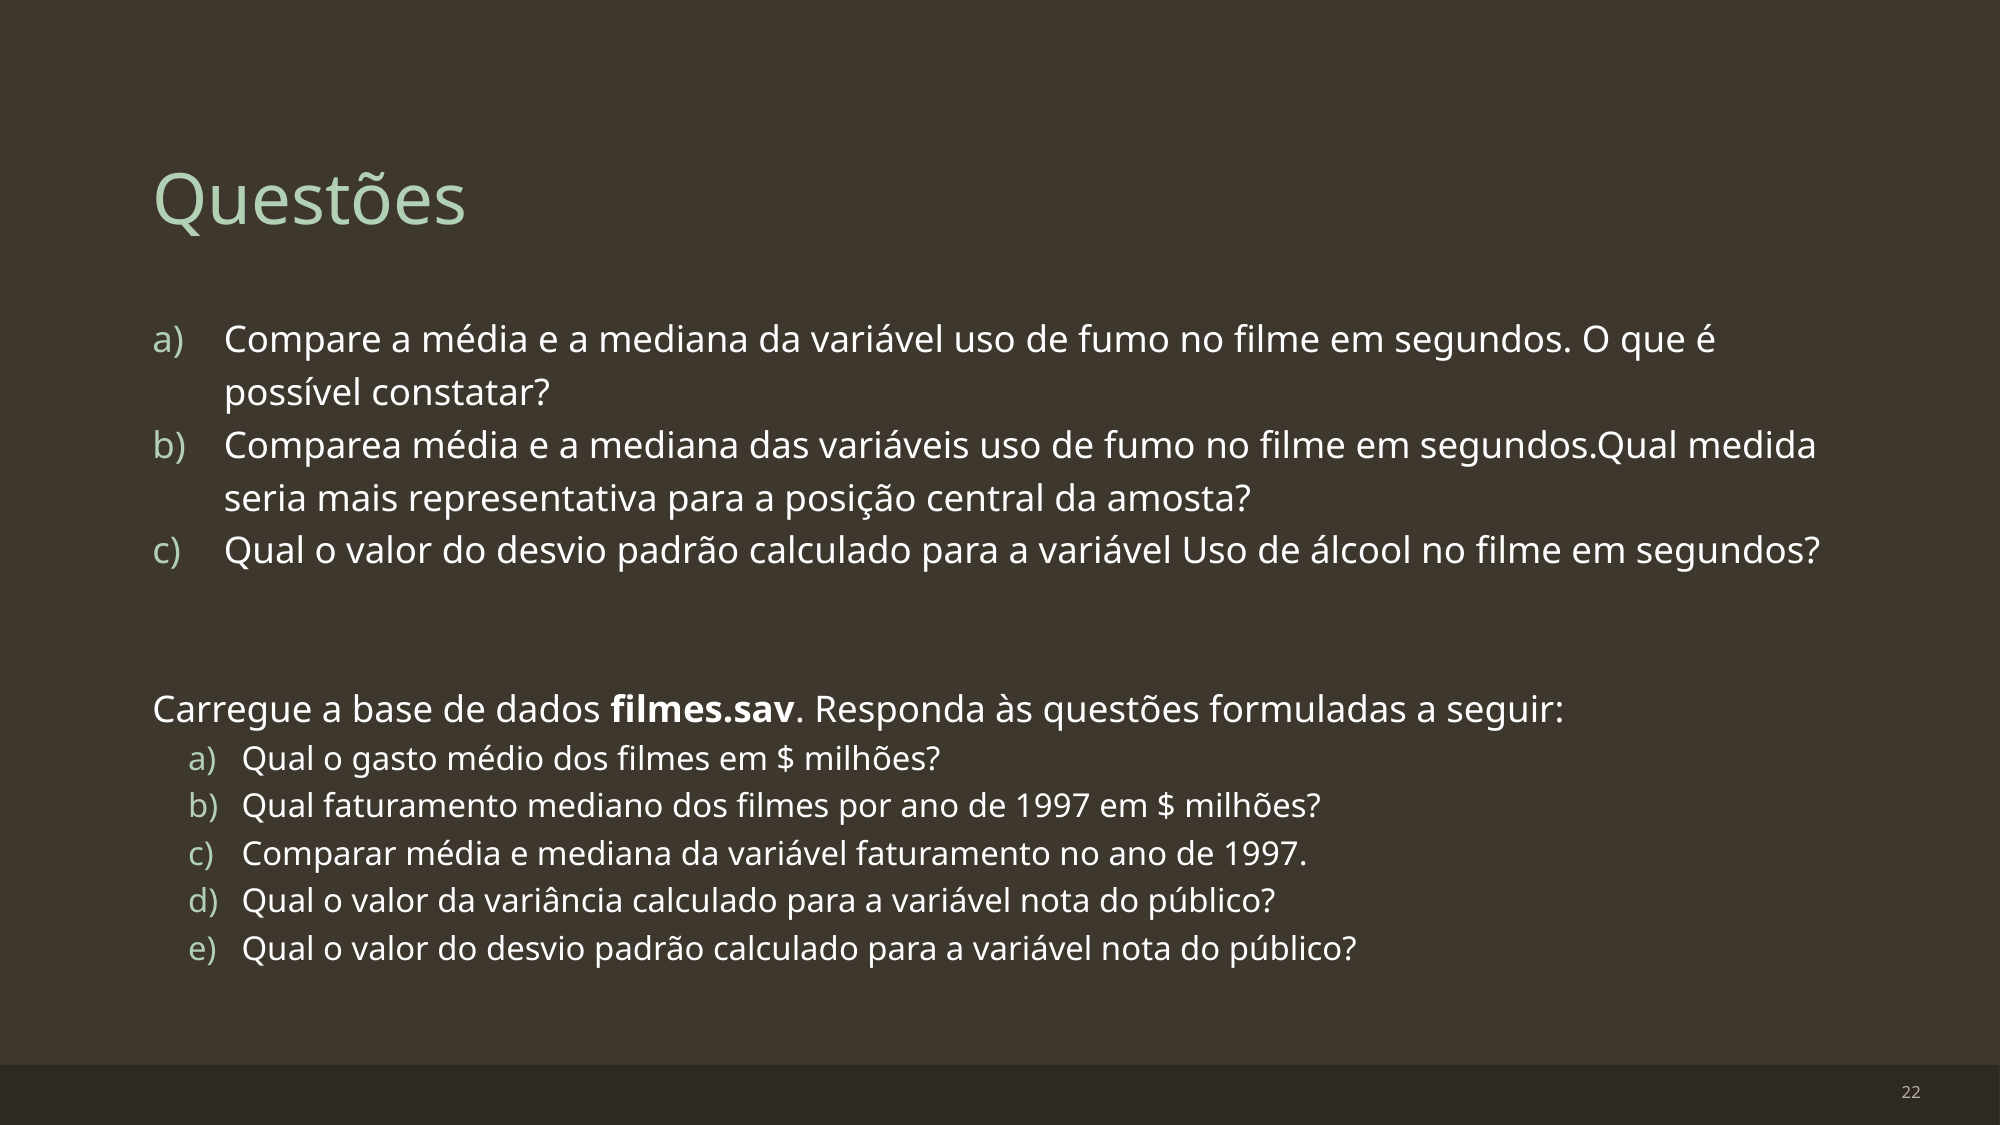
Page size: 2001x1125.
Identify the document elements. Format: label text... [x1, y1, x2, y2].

list Compare a média e a mediana da variável uso de fumo no filme em segundos. O que é possível constatar? Comparea média e a mediana das variáveis uso de fumo no filme em segundos.Qual medida seria mais representativa para a posição central da amosta? Qual o valor do desvio padrão calculado para a variável Uso de álcool no filme em segundos? Carregue a base de dados filmes.sav. Responda às questões formuladas a seguir: Qual o gasto médio dos filmes em $ milhões? Qual faturamento mediano dos filmes por ano de 1997 em $ milhões? Comparar média e mediana da variável faturamento no ano de 1997. Qual o valor da variância calculado para a variável nota do público? Qual o valor do desvio padrão calculado para a variável nota do público? [137, 299, 1863, 1014]
slide_number 22 [1862, 1074, 1936, 1113]
title Questões [137, 59, 1863, 248]
